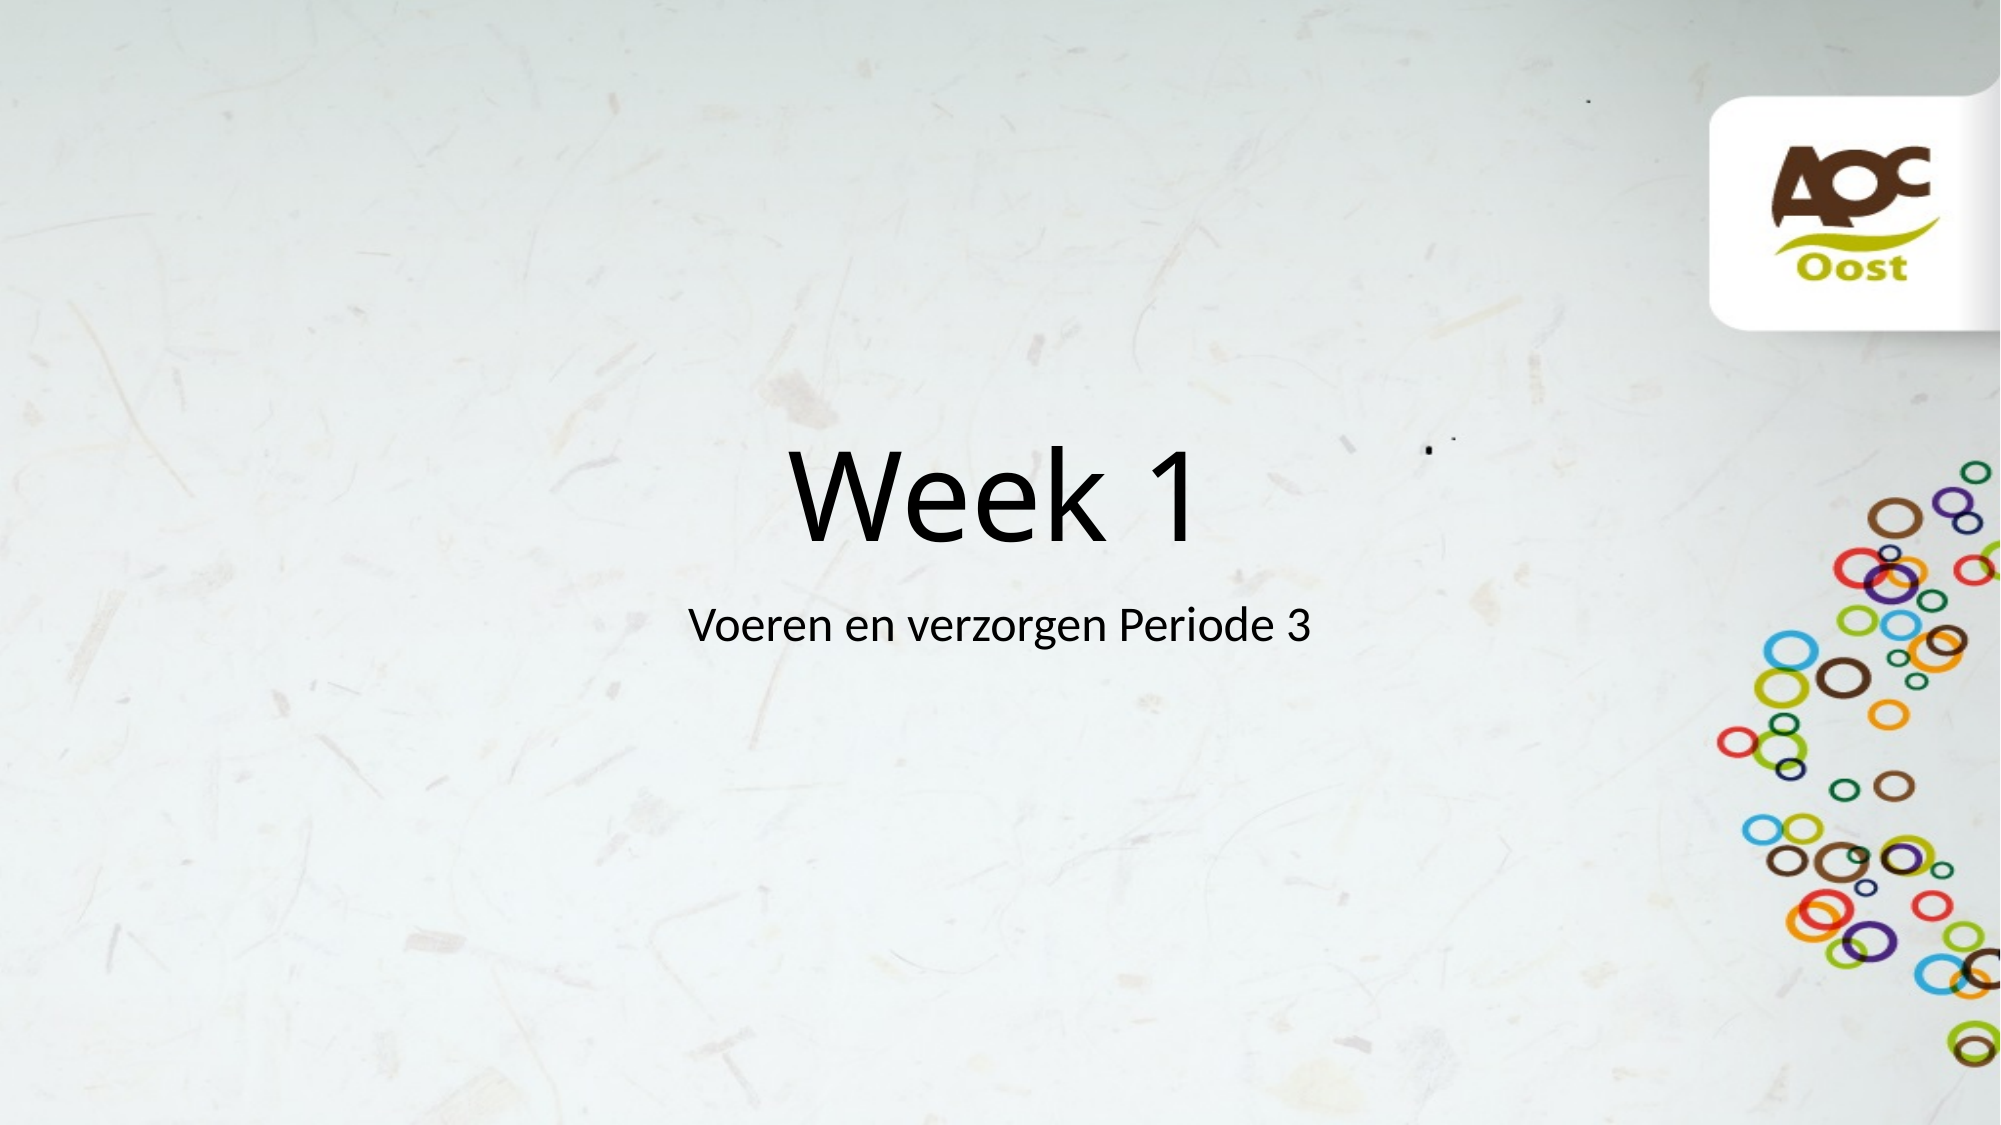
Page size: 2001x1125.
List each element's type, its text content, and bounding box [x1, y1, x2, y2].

picture [0, 0, 2001, 1125]
title Week 1 [249, 184, 1750, 576]
subtitle Voeren en verzorgen Periode 3 [249, 590, 1750, 863]
